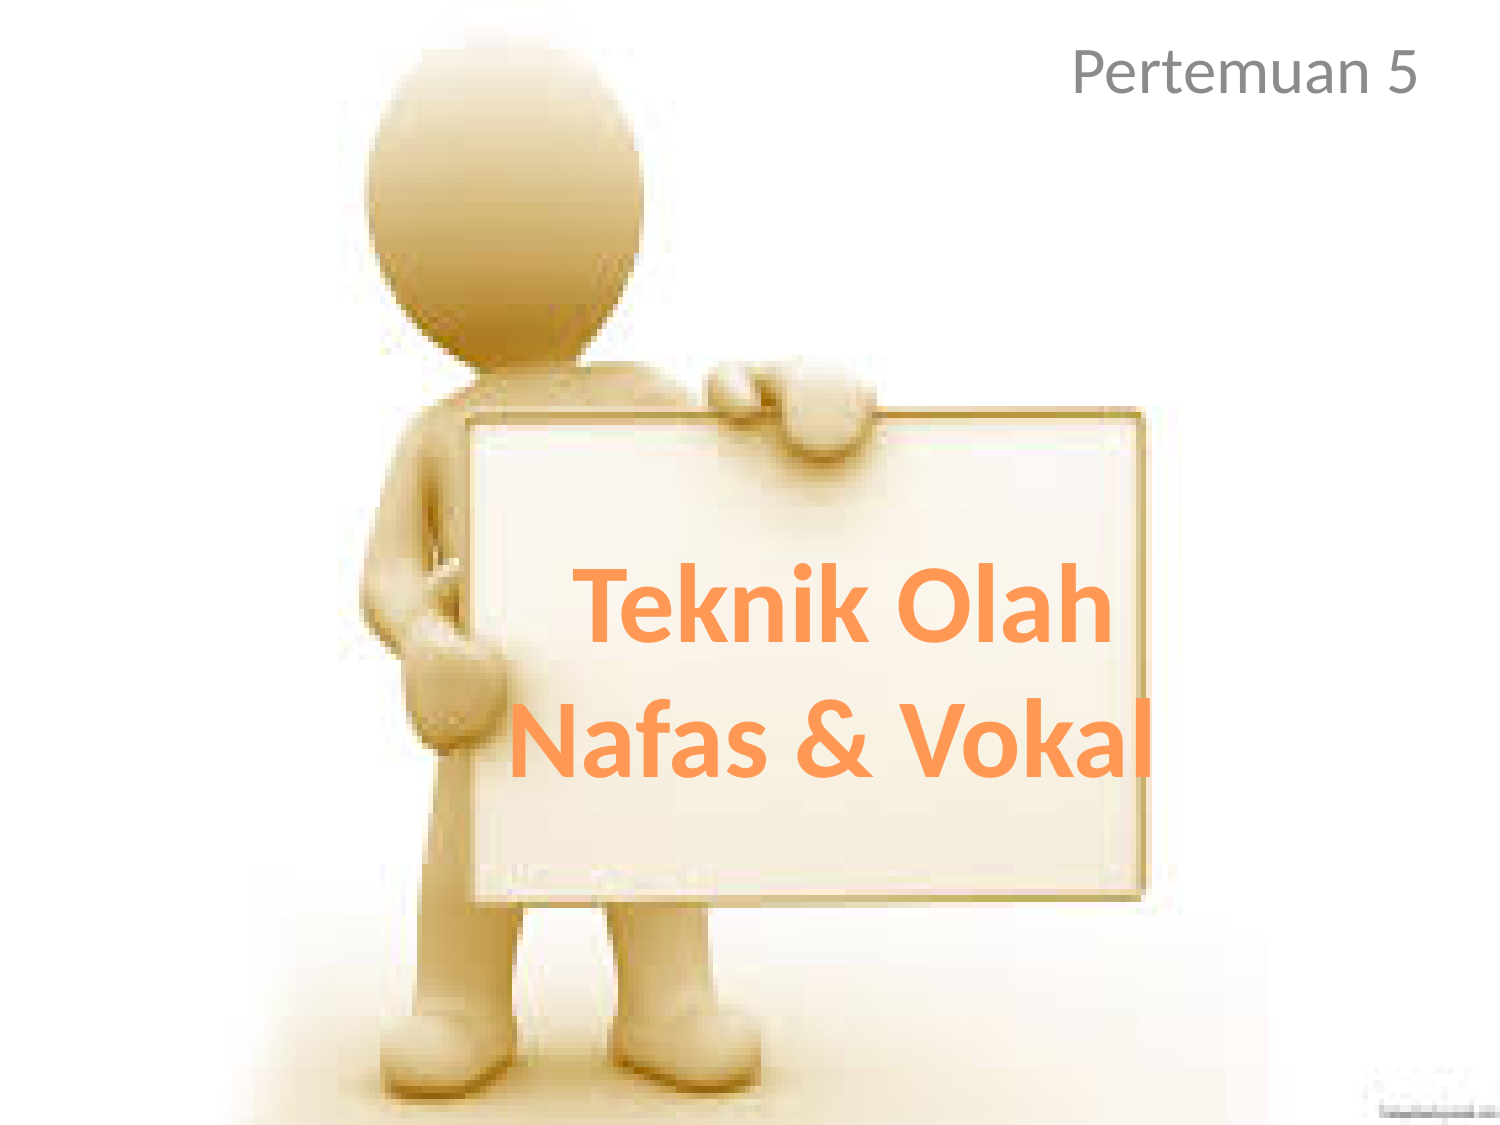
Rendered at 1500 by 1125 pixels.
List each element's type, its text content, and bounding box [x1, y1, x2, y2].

subtitle Pertemuan 5 [998, 19, 1495, 149]
text_box Teknik Olah Nafas & Vokal [454, 522, 1235, 808]
picture [0, 0, 1500, 1125]
